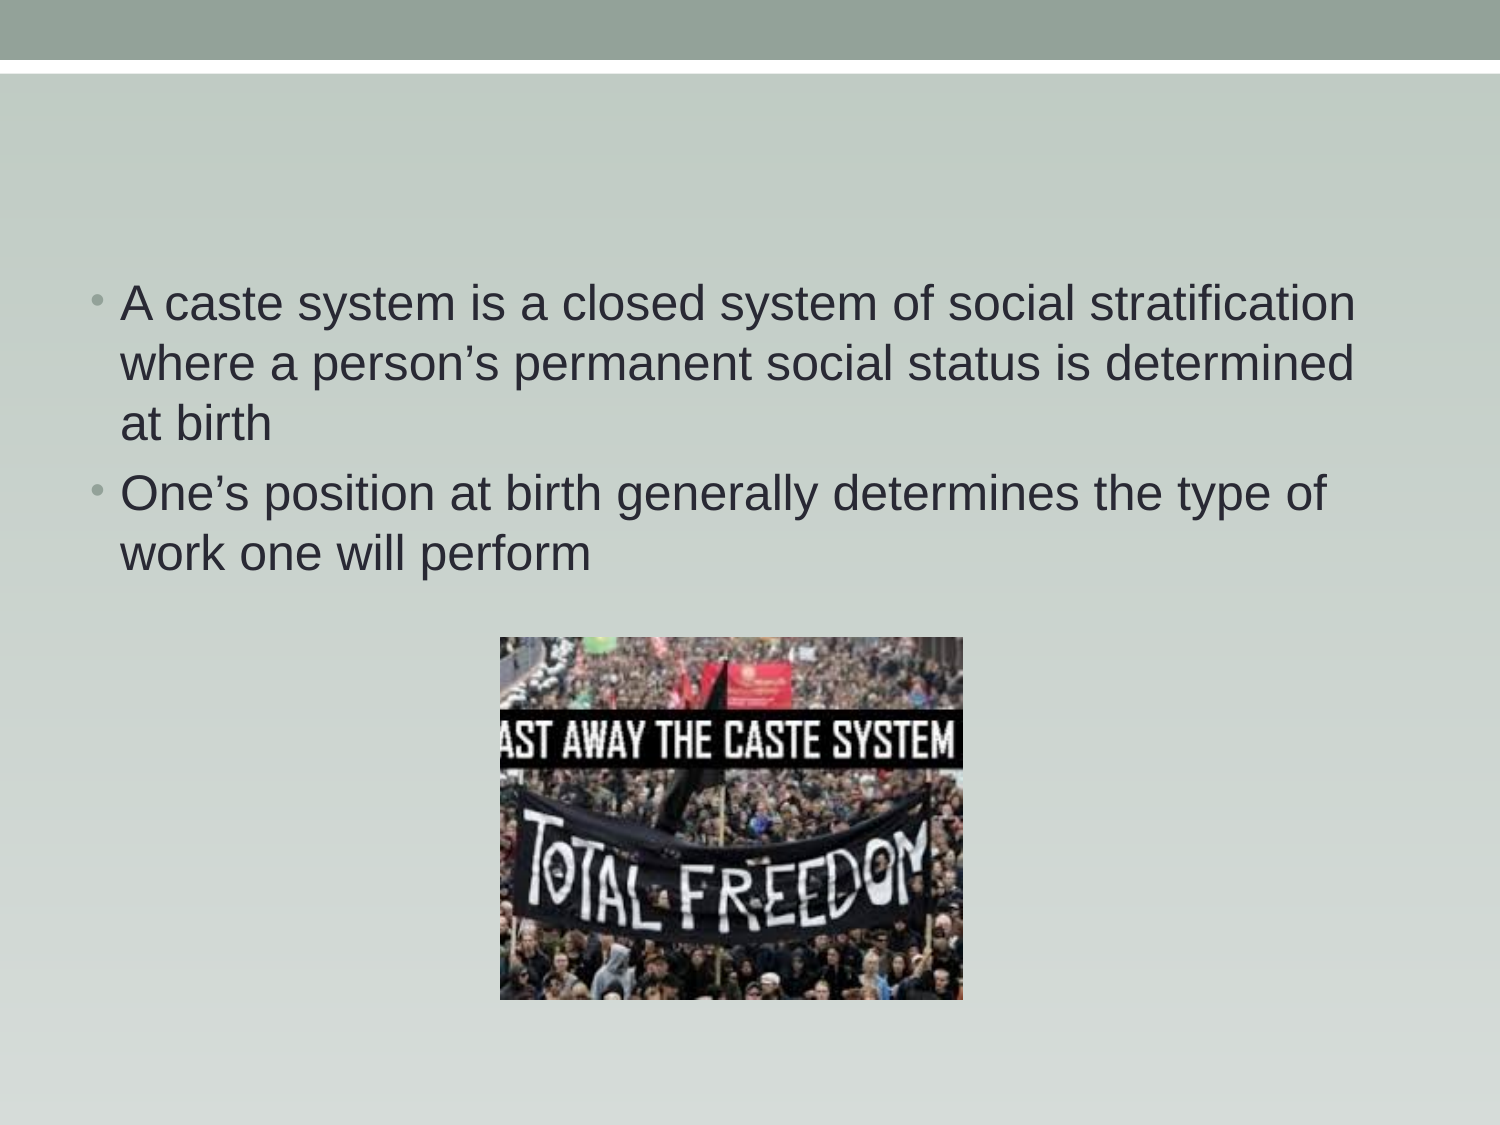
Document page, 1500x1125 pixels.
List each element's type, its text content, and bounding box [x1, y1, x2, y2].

list A caste system is a closed system of social stratification where a person’s permanent social status is determined at birth One’s position at birth generally determines the type of work one will perform [75, 262, 1425, 1063]
picture [499, 637, 963, 1001]
